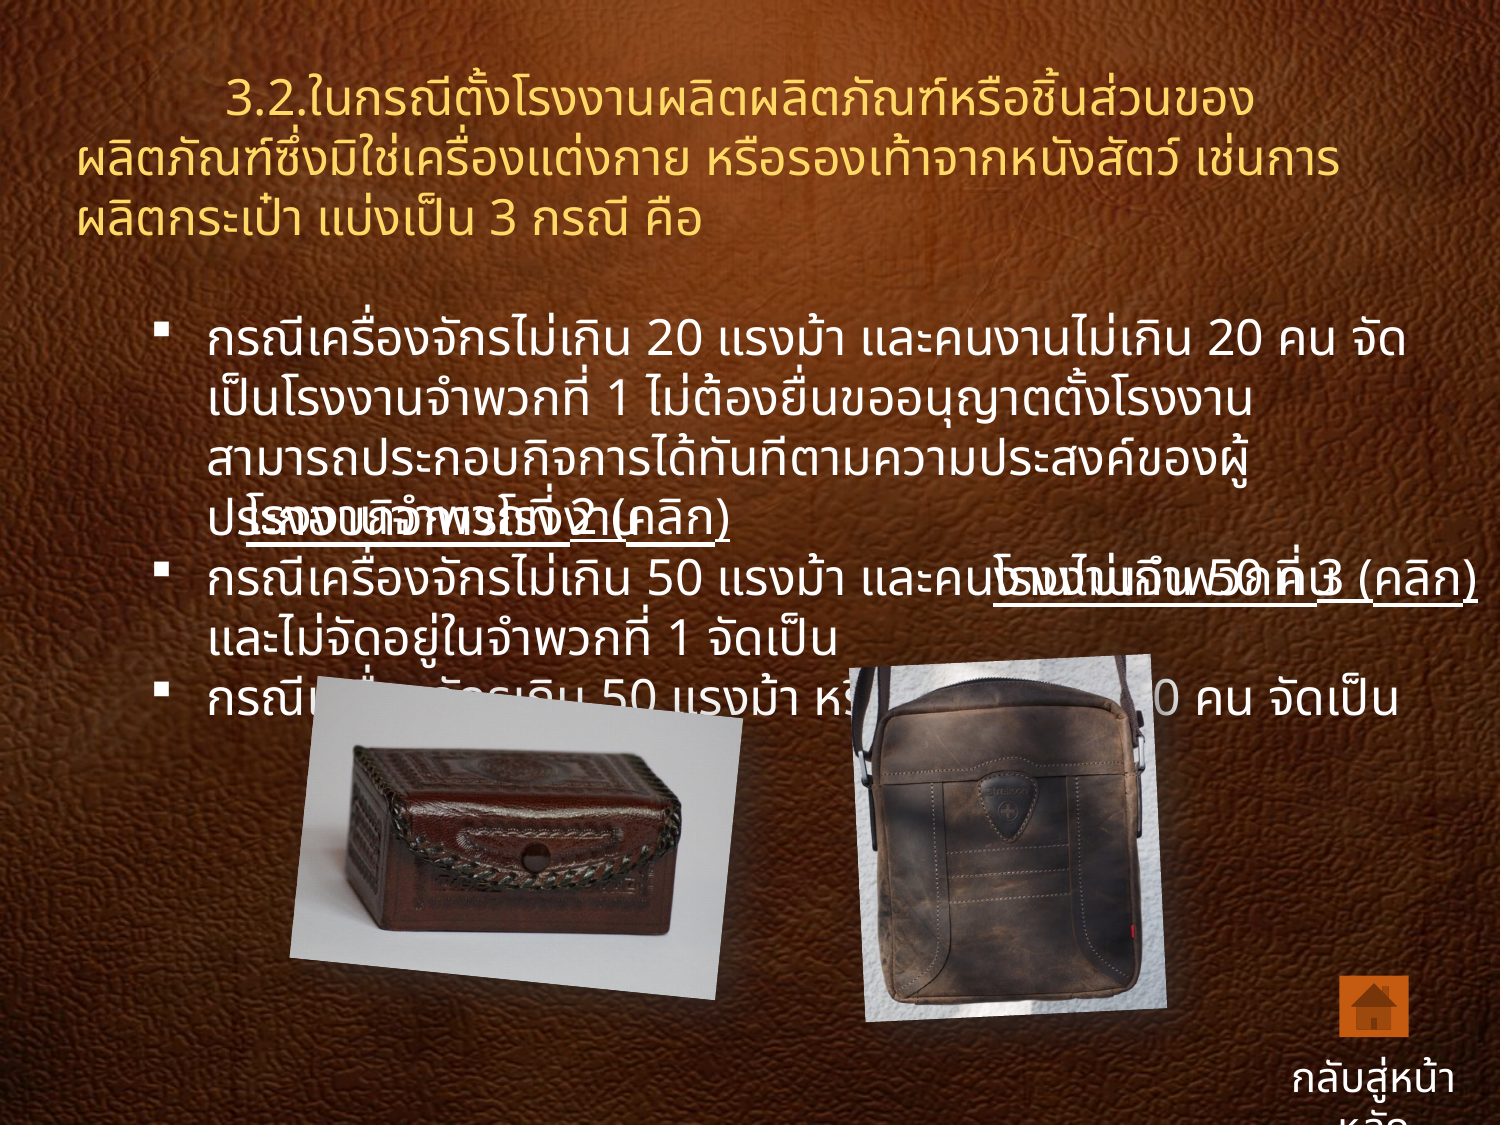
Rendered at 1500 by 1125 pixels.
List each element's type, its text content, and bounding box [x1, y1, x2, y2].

text_box โรงงานจำพวกที่ 2 (คลิก) [231, 477, 746, 553]
text_box [1338, 975, 1410, 1038]
picture [0, 0, 1500, 1125]
text_box โรงงานจำพวกที่ 3 (คลิก) [978, 538, 1493, 613]
text_box กลับสู่หน้าหลัก [1260, 1042, 1488, 1125]
text_box 3.2.ในกรณีตั้งโรงงานผลิตผลิตภัณฑ์หรือชิ้นส่วนของผลิตภัณฑ์ซึ่งมิใช่เครื่องแต่งกาย หรือรองเท้าจากหนังสัตว์ เช่นการผลิตกระเป๋า แบ่งเป็น 3 กรณี คือ กรณีเครื่องจักรไม่เกิน 20 แรงม้า และคนงานไม่เกิน 20 คน จัดเป็นโรงงานจำพวกที่ 1 ไม่ต้องยื่นขออนุญาตตั้งโรงงาน สามารถประกอบกิจการได้ทันทีตามความประสงค์ของผู้ประกอบกิจการโรงงาน กรณีเครื่องจักรไม่เกิน 50 แรงม้า และคนงานไม่เกิน 50 คน และไม่จัดอยู่ในจำพวกที่ 1 จัดเป็น กรณีเครื่องจักรเกิน 50 แรงม้า หรือคนงานเกิน 50 คน จัดเป็น [60, 58, 1427, 734]
